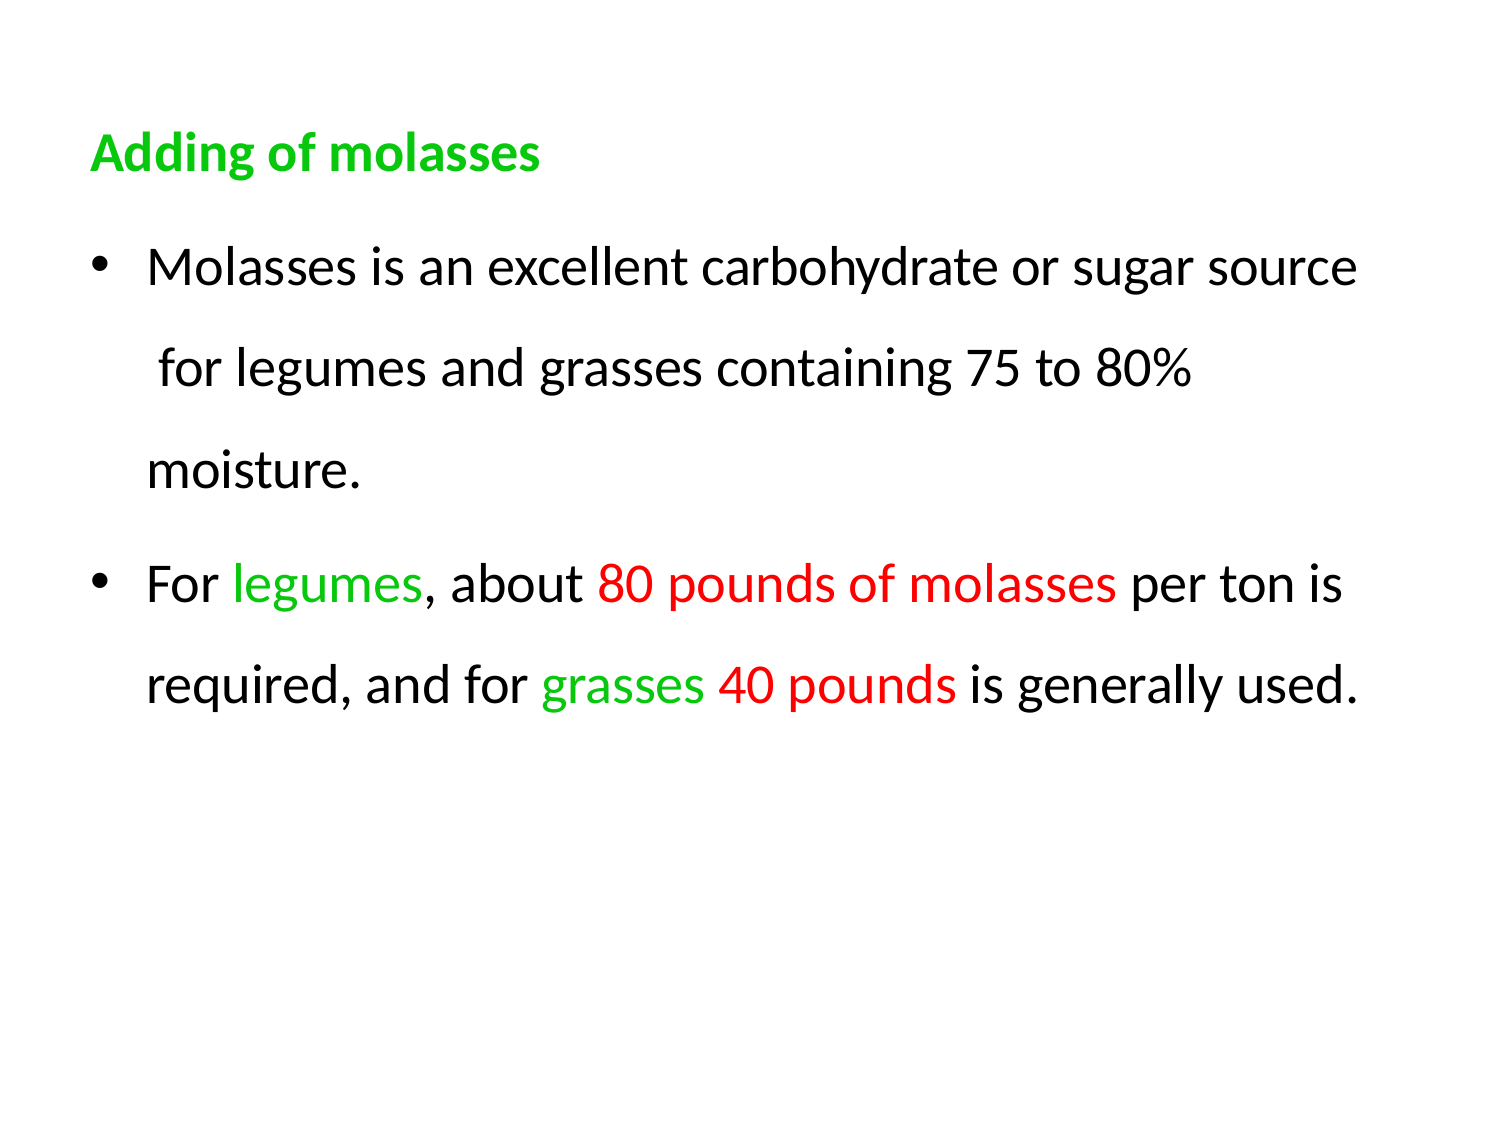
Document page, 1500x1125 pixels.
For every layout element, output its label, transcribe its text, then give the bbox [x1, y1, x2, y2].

text_box Adding of molasses Molasses is an excellent carbohydrate or sugar source for legumes and grasses containing 75 to 80% moisture. For legumes, about 80 pounds of molasses per ton is required, and for grasses 40 pounds is generally used. [87, 112, 1370, 716]
